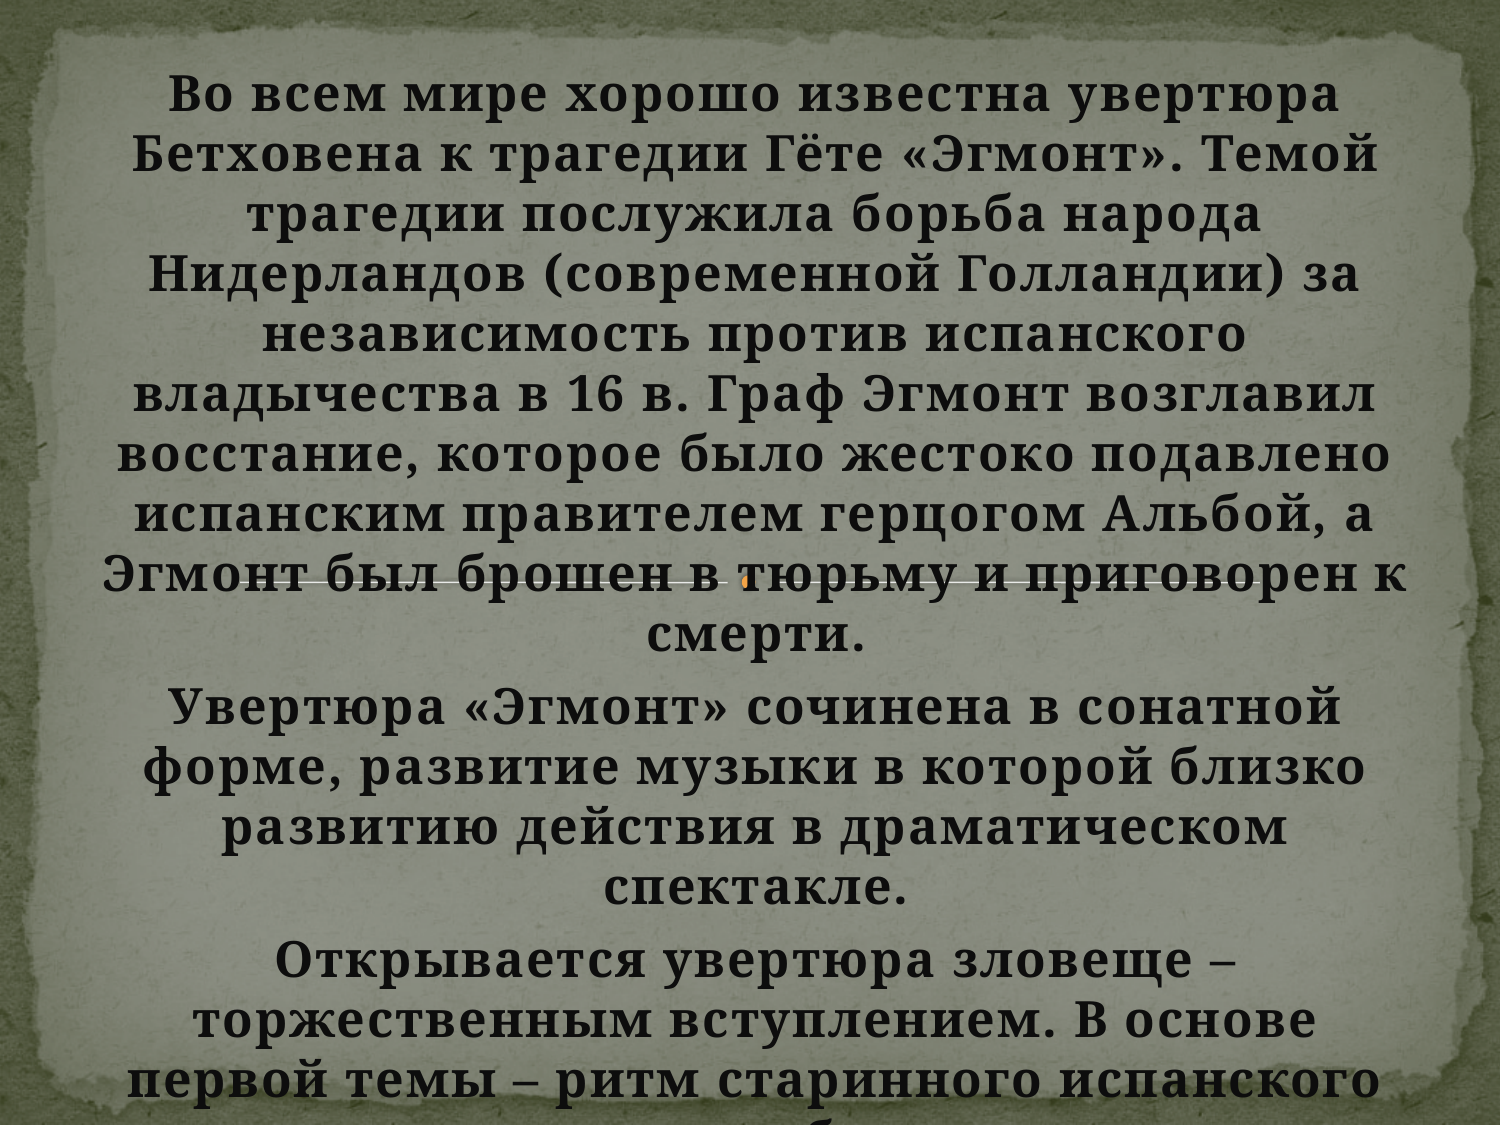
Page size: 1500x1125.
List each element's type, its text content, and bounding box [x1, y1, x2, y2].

subtitle Во всем мире хорошо известна увертюра Бетховена к трагедии Гёте «Эгмонт». Темой трагедии послужила борьба народа Нидерландов (современной Голландии) за независимость против испанского владычества в 16 в. Граф Эгмонт возглавил восстание, которое было жестоко подавлено испанским правителем герцогом Альбой, а Эгмонт был брошен в тюрьму и приговорен к смерти. Увертюра «Эгмонт» сочинена в сонатной форме, развитие музыки в которой близко развитию действия в драматическом спектакле. Открывается увертюра зловеще – торжественным вступлением. В основе первой темы – ритм старинного испанского танца сарабанды. [75, 54, 1438, 795]
